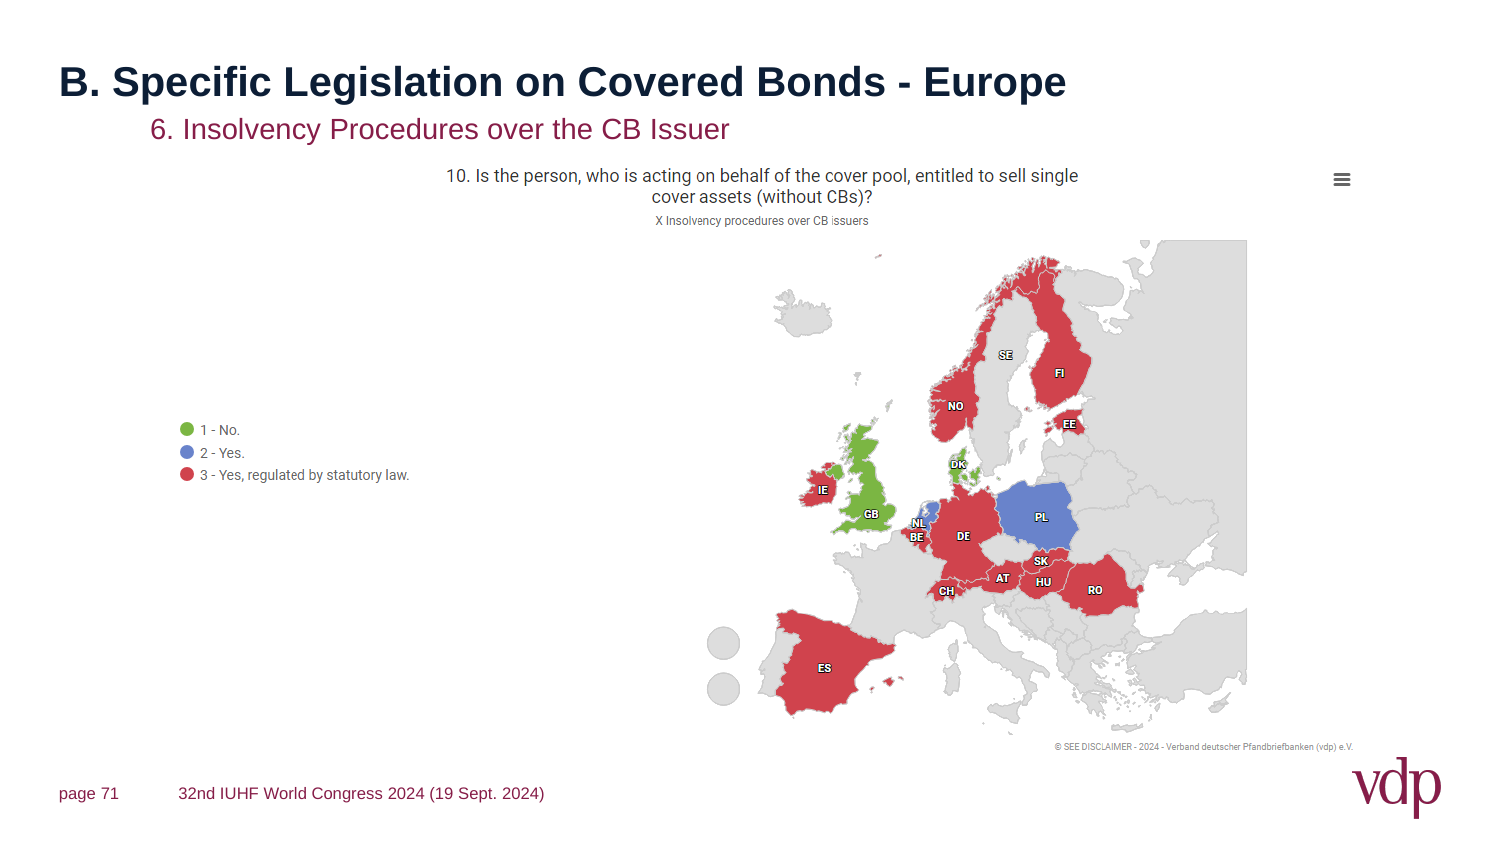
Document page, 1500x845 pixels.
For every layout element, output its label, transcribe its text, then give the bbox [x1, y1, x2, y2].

list 6. Insolvency Procedures over the CB Issuer [149, 110, 992, 146]
title B. Specific Legislation on Covered Bonds - Europe [58, 54, 1442, 106]
slide_number page 71 [59, 783, 155, 804]
footer 32nd IUHF World Congress 2024 (19 Sept. 2024) [178, 783, 847, 804]
picture [159, 161, 1441, 819]
